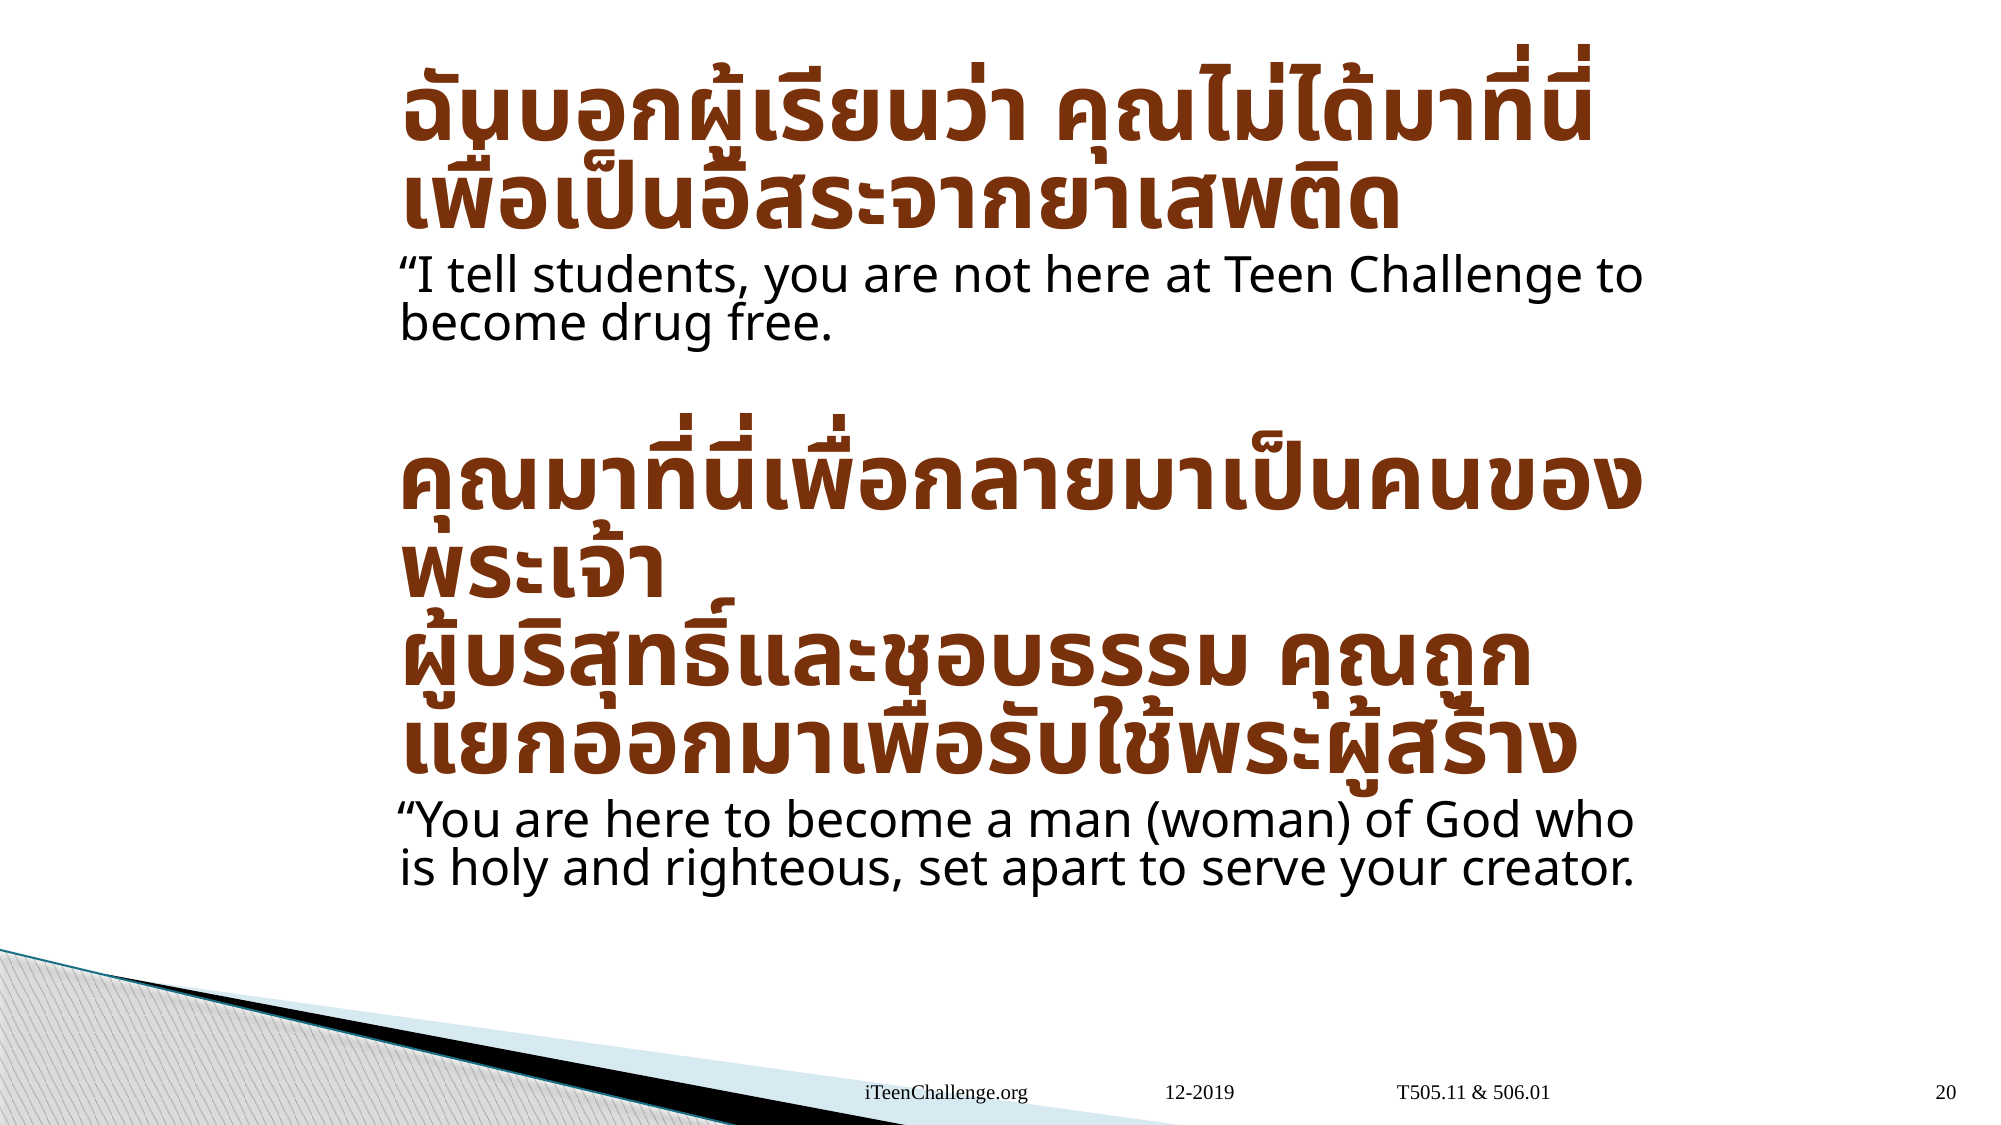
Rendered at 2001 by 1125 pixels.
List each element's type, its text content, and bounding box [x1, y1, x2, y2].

footer iTeenChallenge.org [549, 1051, 1065, 1112]
slide_number 12-2019 T505.11 & 506.01 [1149, 1050, 1892, 1112]
slide_number 20 [1891, 1051, 1972, 1112]
list ฉันบอกผู้เรียนว่า คุณไม่ได้มาที่นี่เพื่อเป็นอิสระจากยาเสพติด “I tell students, you are not here at Teen Challenge to become drug free. คุณมาที่นี่เพื่อกลายมาเป็นคนของพระเจ้า ผู้บริสุทธิ์และชอบธรรม คุณถูกแยกออกมาเพื่อรับใช้พระผู้สร้าง “You are here to become a man (woman) of God who is holy and righteous, set apart to serve your creator. [324, 62, 1675, 956]
